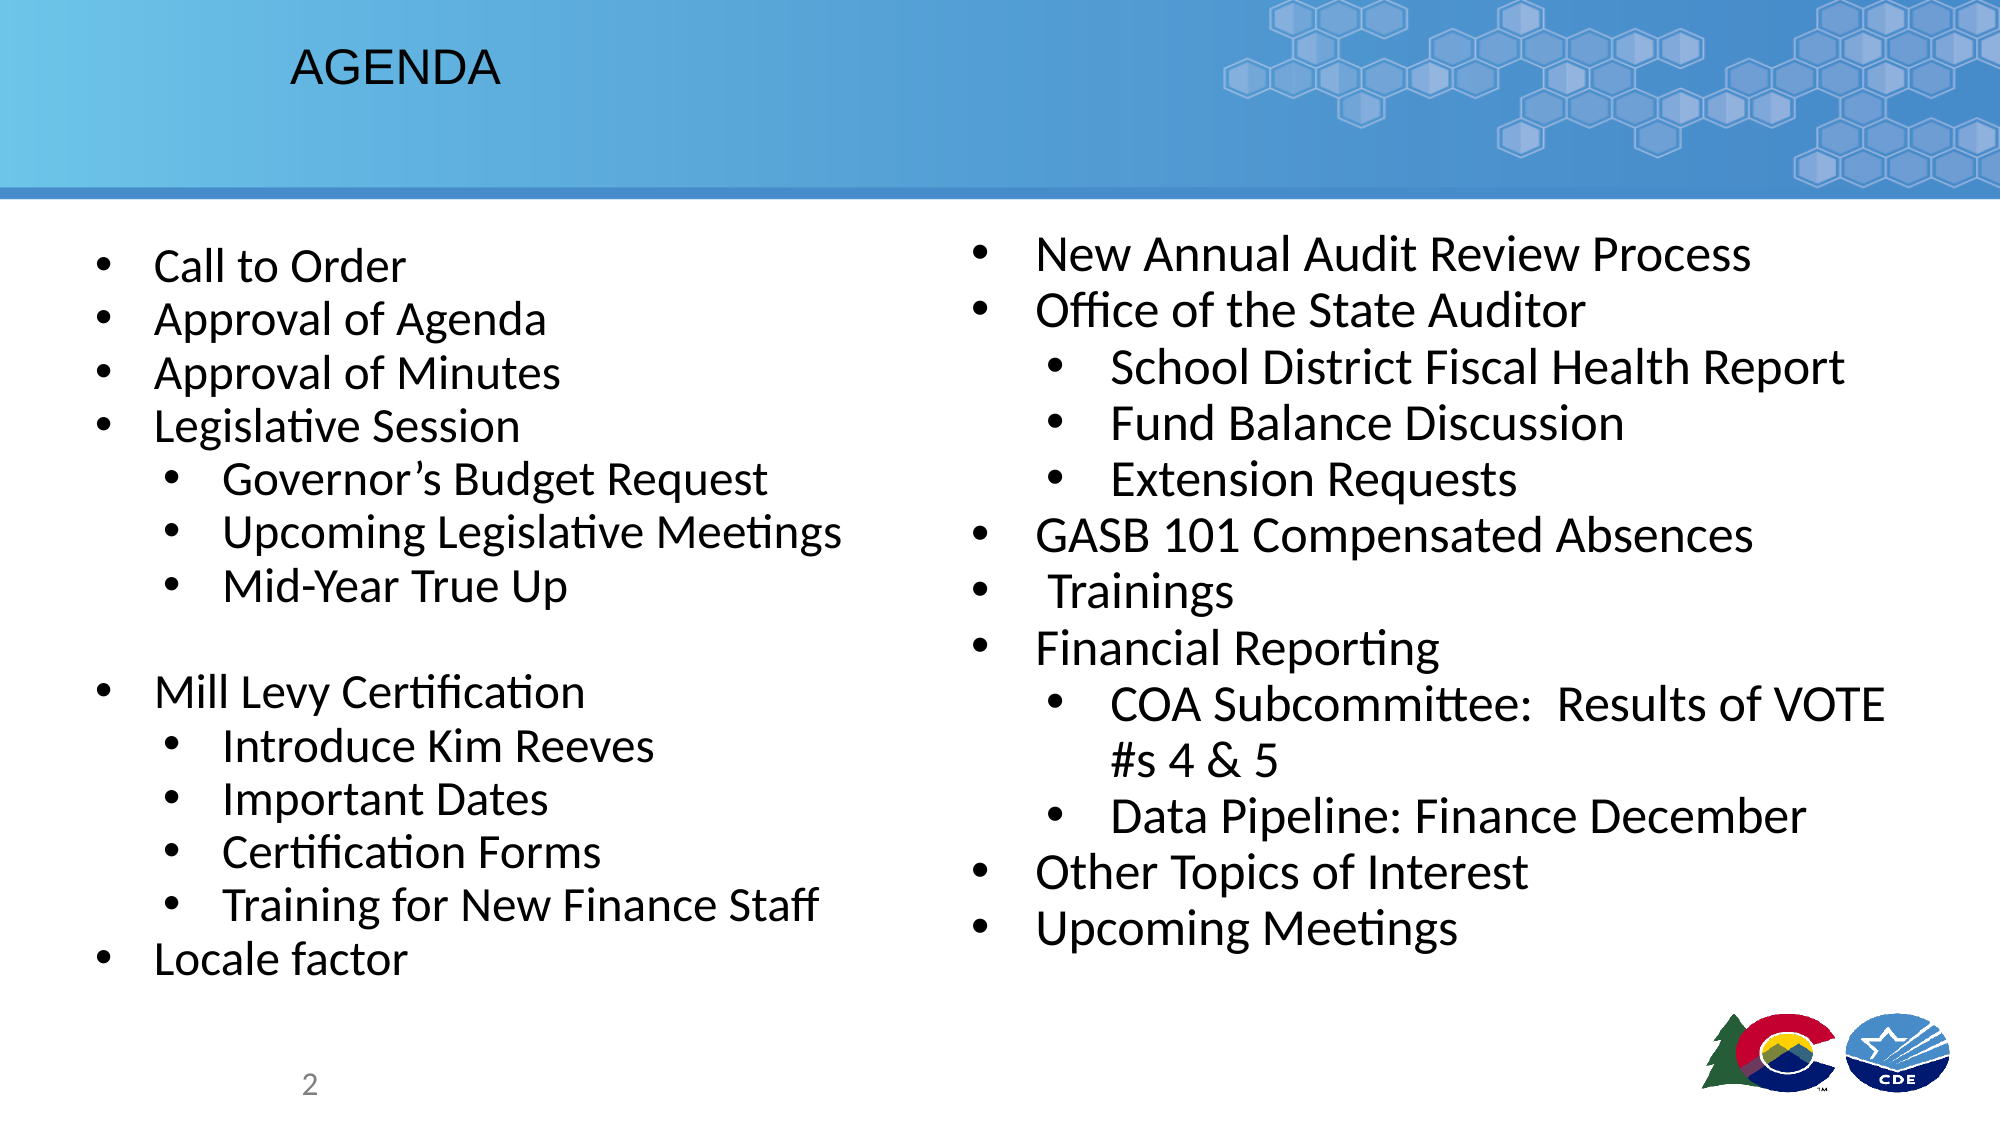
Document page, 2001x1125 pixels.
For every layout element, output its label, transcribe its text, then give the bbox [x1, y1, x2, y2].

title AGENDA [290, 41, 1288, 166]
list New Annual Audit Review Process Office of the State Auditor School District Fiscal Health Report Fund Balance Discussion Extension Requests GASB 101 Compensated Absences Trainings Financial Reporting COA Subcommittee: Results of VOTE #s 4 & 5 Data Pipeline: Finance December Other Topics of Interest Upcoming Meetings [960, 226, 1921, 1002]
picture [0, 0, 2000, 200]
picture [1700, 1012, 1950, 1093]
list Call to Order Approval of Agenda Approval of Minutes Legislative Session Governor’s Budget Request Upcoming Legislative Meetings Mid-Year True Up Mill Levy Certification Introduce Kim Reeves Important Dates Certification Forms Training for New Finance Staff Locale factor [85, 239, 944, 1002]
slide_number 2 [286, 1054, 625, 1115]
